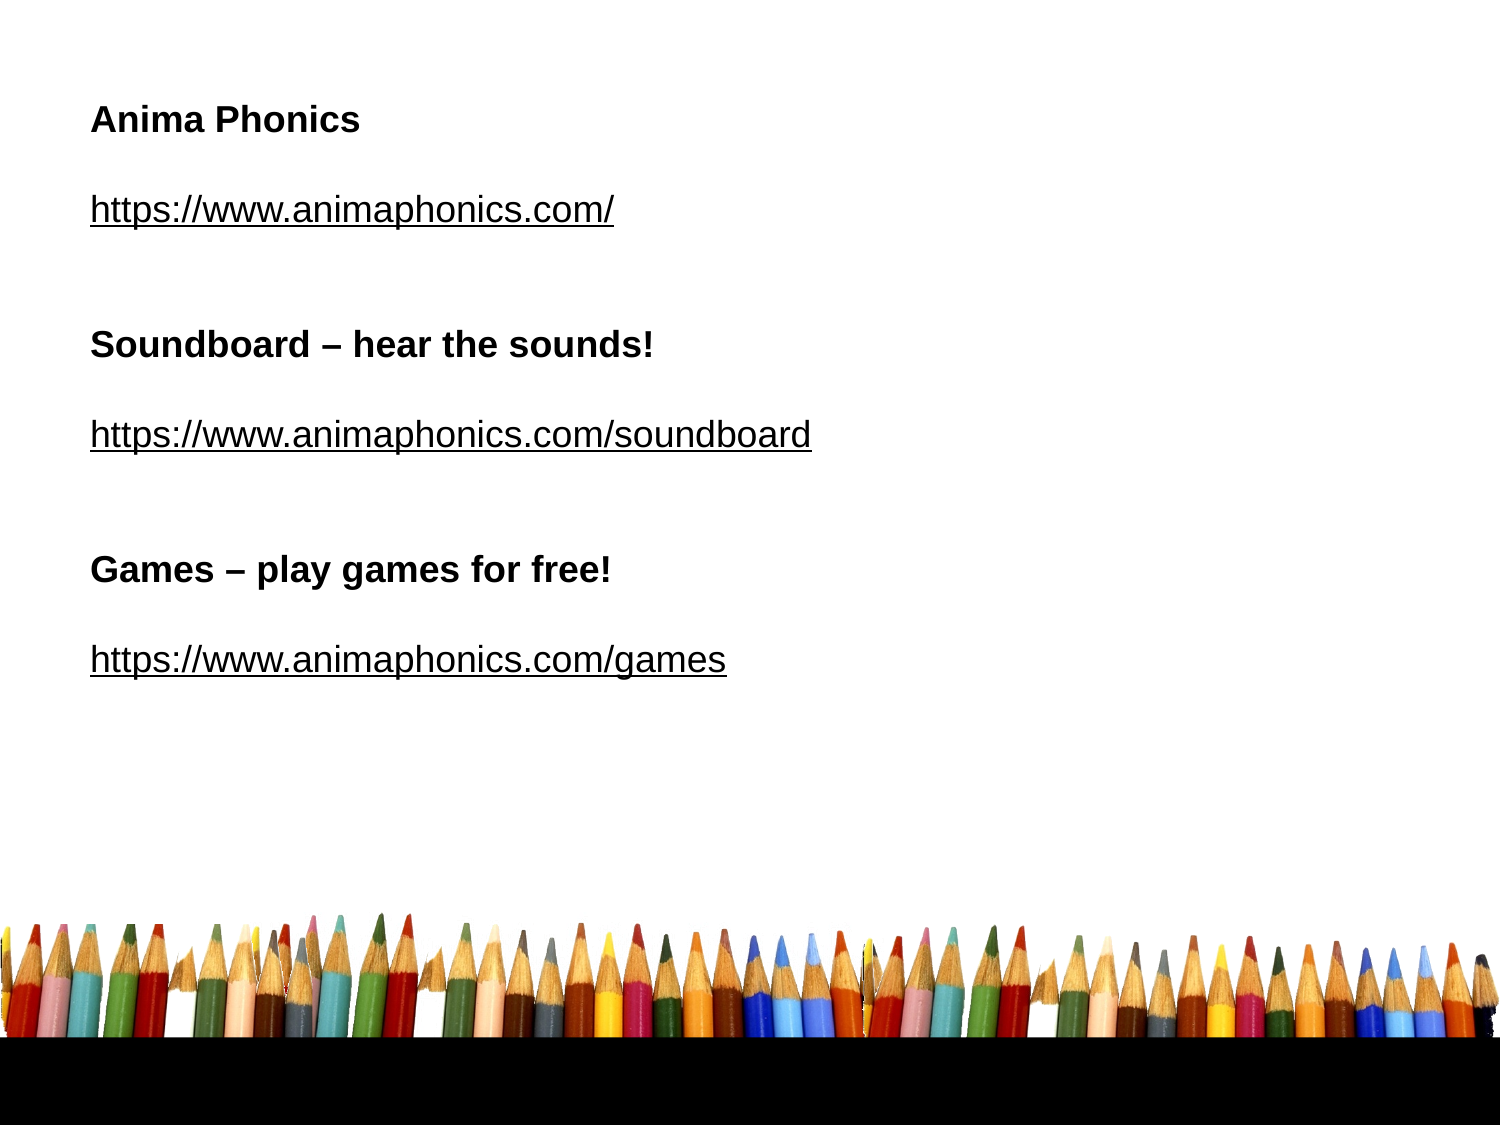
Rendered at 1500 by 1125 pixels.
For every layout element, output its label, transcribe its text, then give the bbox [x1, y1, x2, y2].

picture [0, 924, 1500, 1037]
list Anima Phonics https://www.animaphonics.com/ Soundboard – hear the sounds! https://www.animaphonics.com/soundboard Games – play games for free! https://www.animaphonics.com/games [74, 42, 1426, 953]
